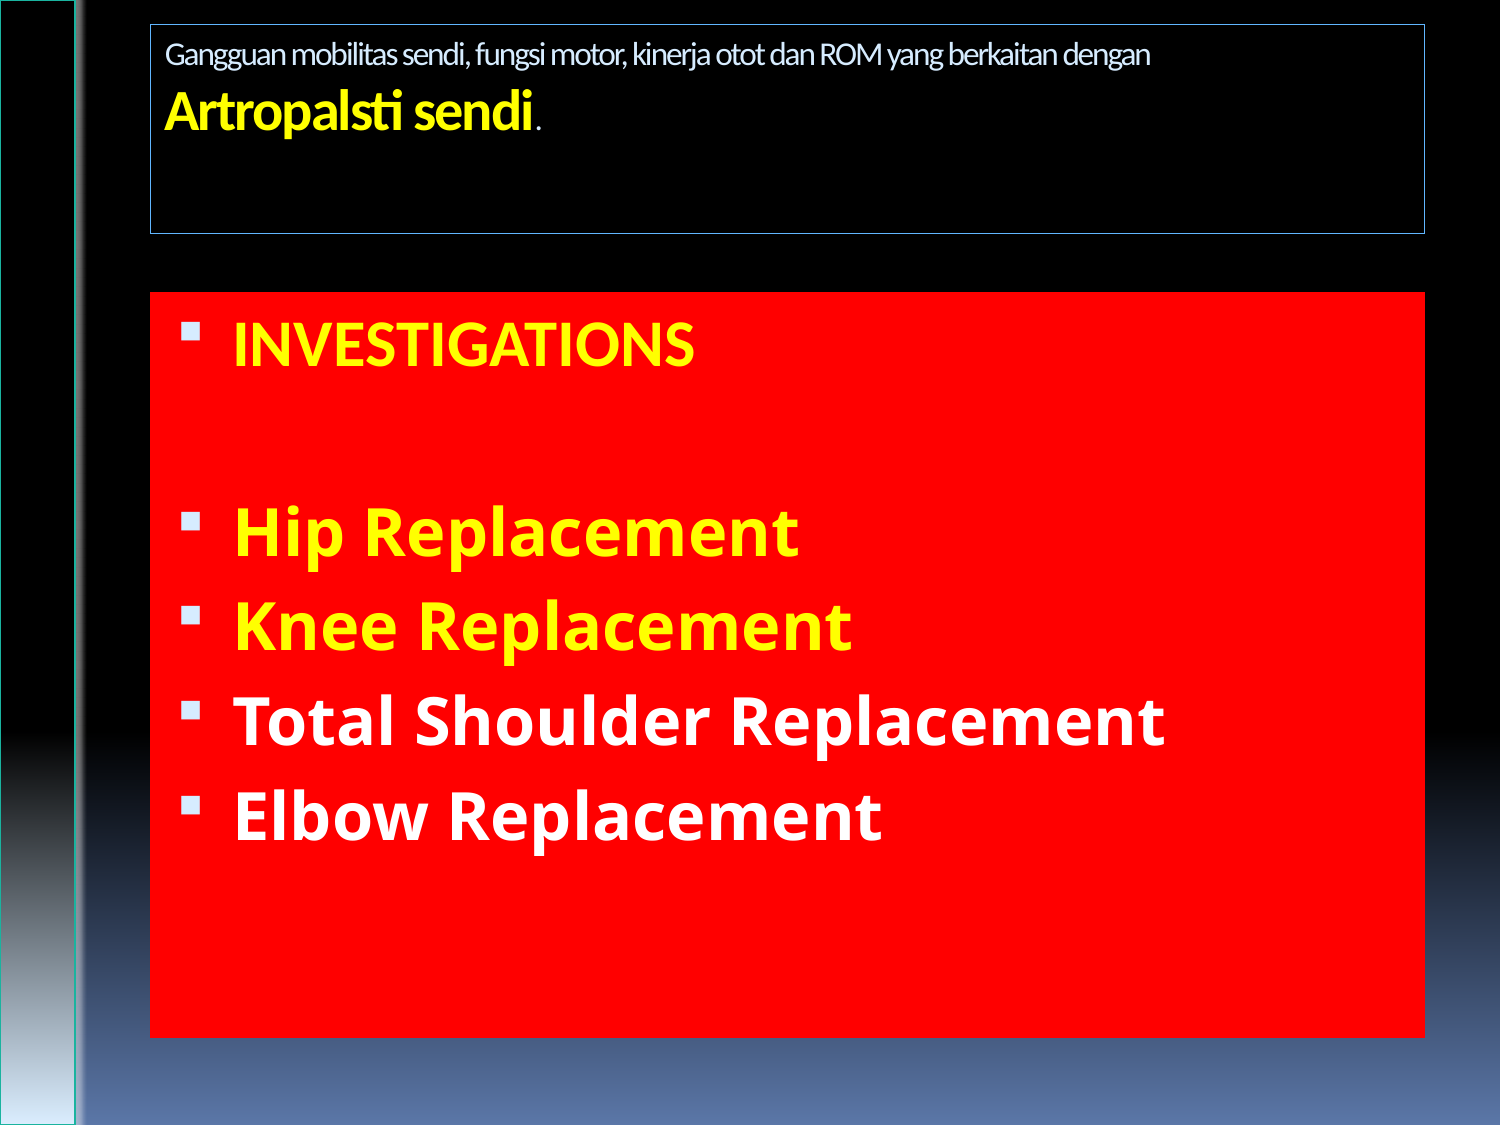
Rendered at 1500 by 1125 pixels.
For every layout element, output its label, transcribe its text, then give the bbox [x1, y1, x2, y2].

text_box [0, 0, 76, 1125]
list INVESTIGATIONS Hip Replacement Knee Replacement Total Shoulder Replacement Elbow Replacement [150, 292, 1425, 1038]
title Gangguan mobilitas sendi, fungsi motor, kinerja otot dan ROM yang berkaitan dengan Artropalsti sendi. [150, 24, 1425, 234]
